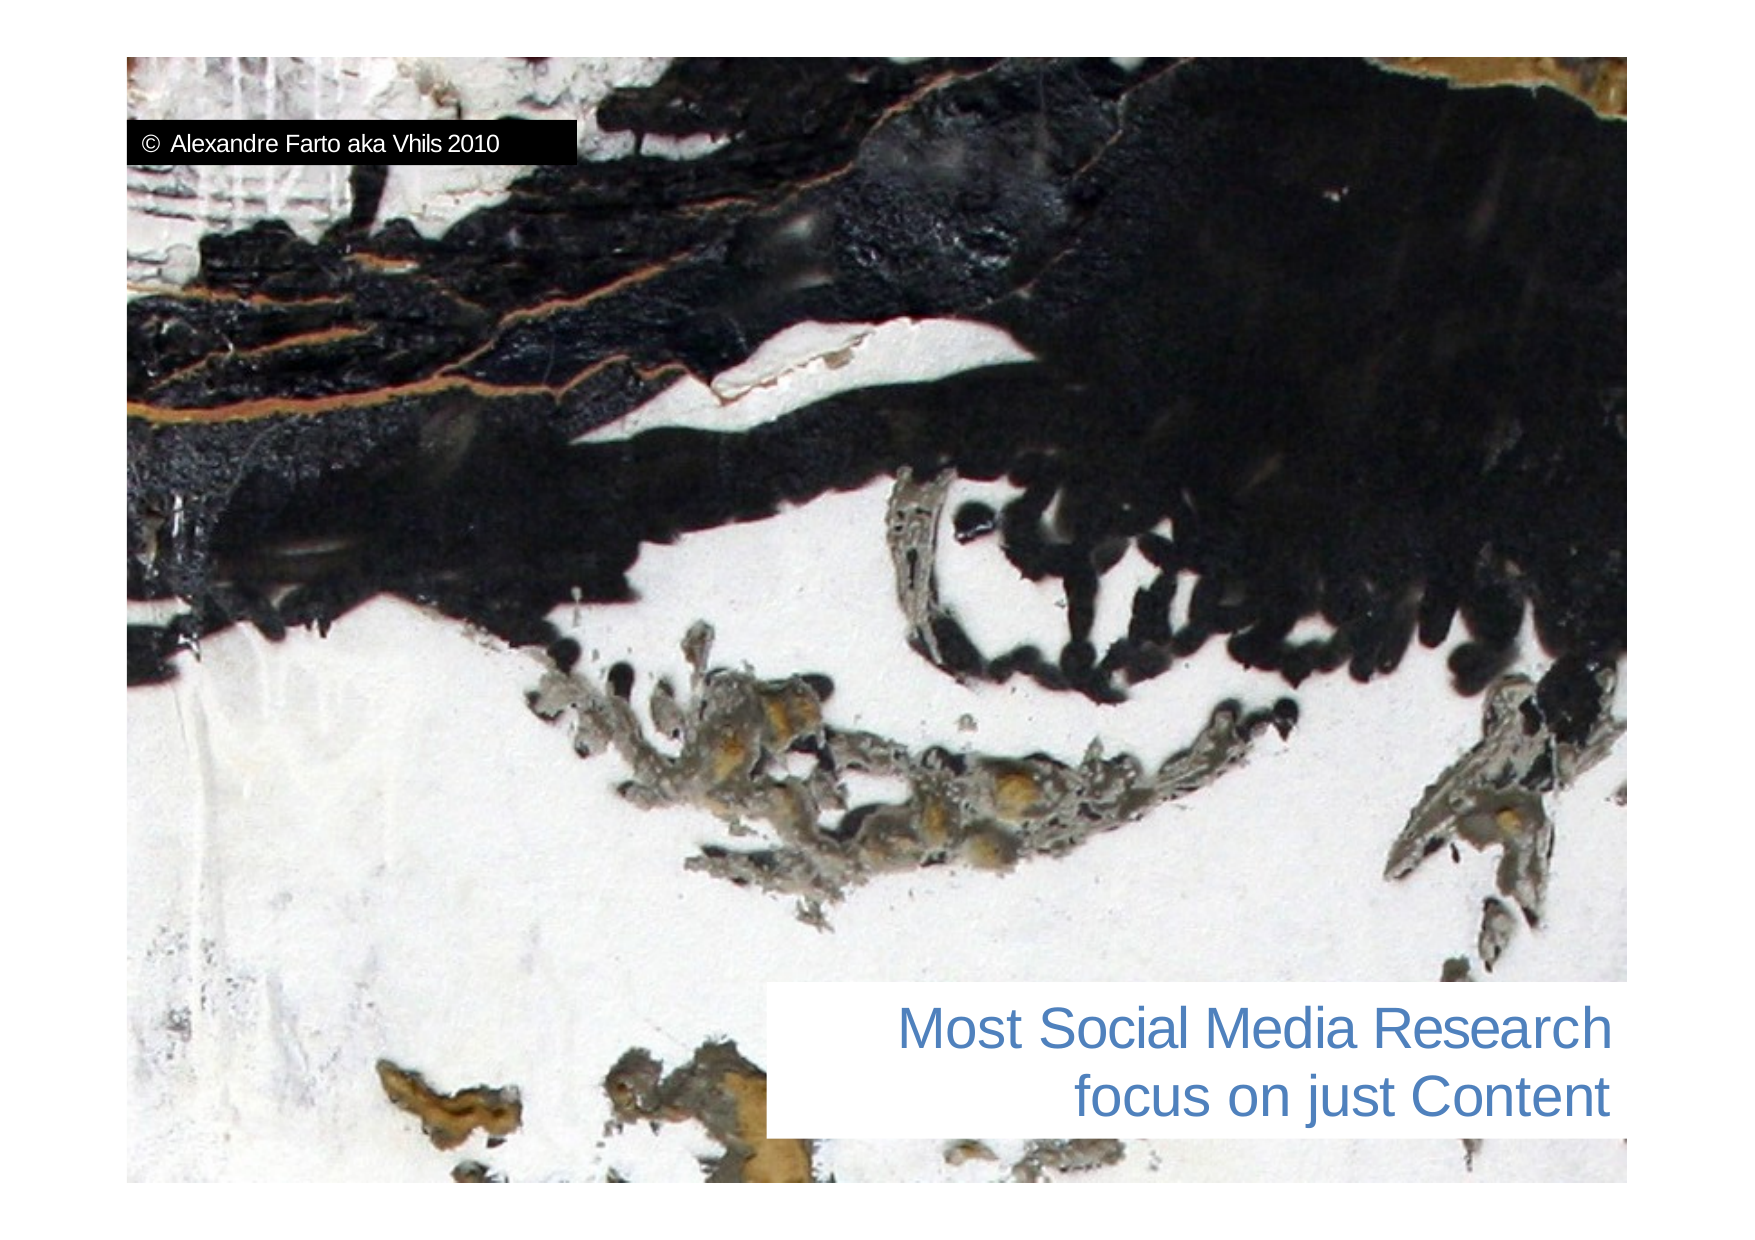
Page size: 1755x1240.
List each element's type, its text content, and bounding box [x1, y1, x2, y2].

text_box focus on just Content [1072, 1058, 1615, 1130]
text_box Most Social Media Research [895, 989, 1615, 1061]
text_box © Alexandre Farto aka Vhils 2010 [139, 127, 505, 159]
text_box [766, 982, 1627, 1139]
text_box [126, 119, 577, 166]
text_box [126, 57, 1627, 1183]
